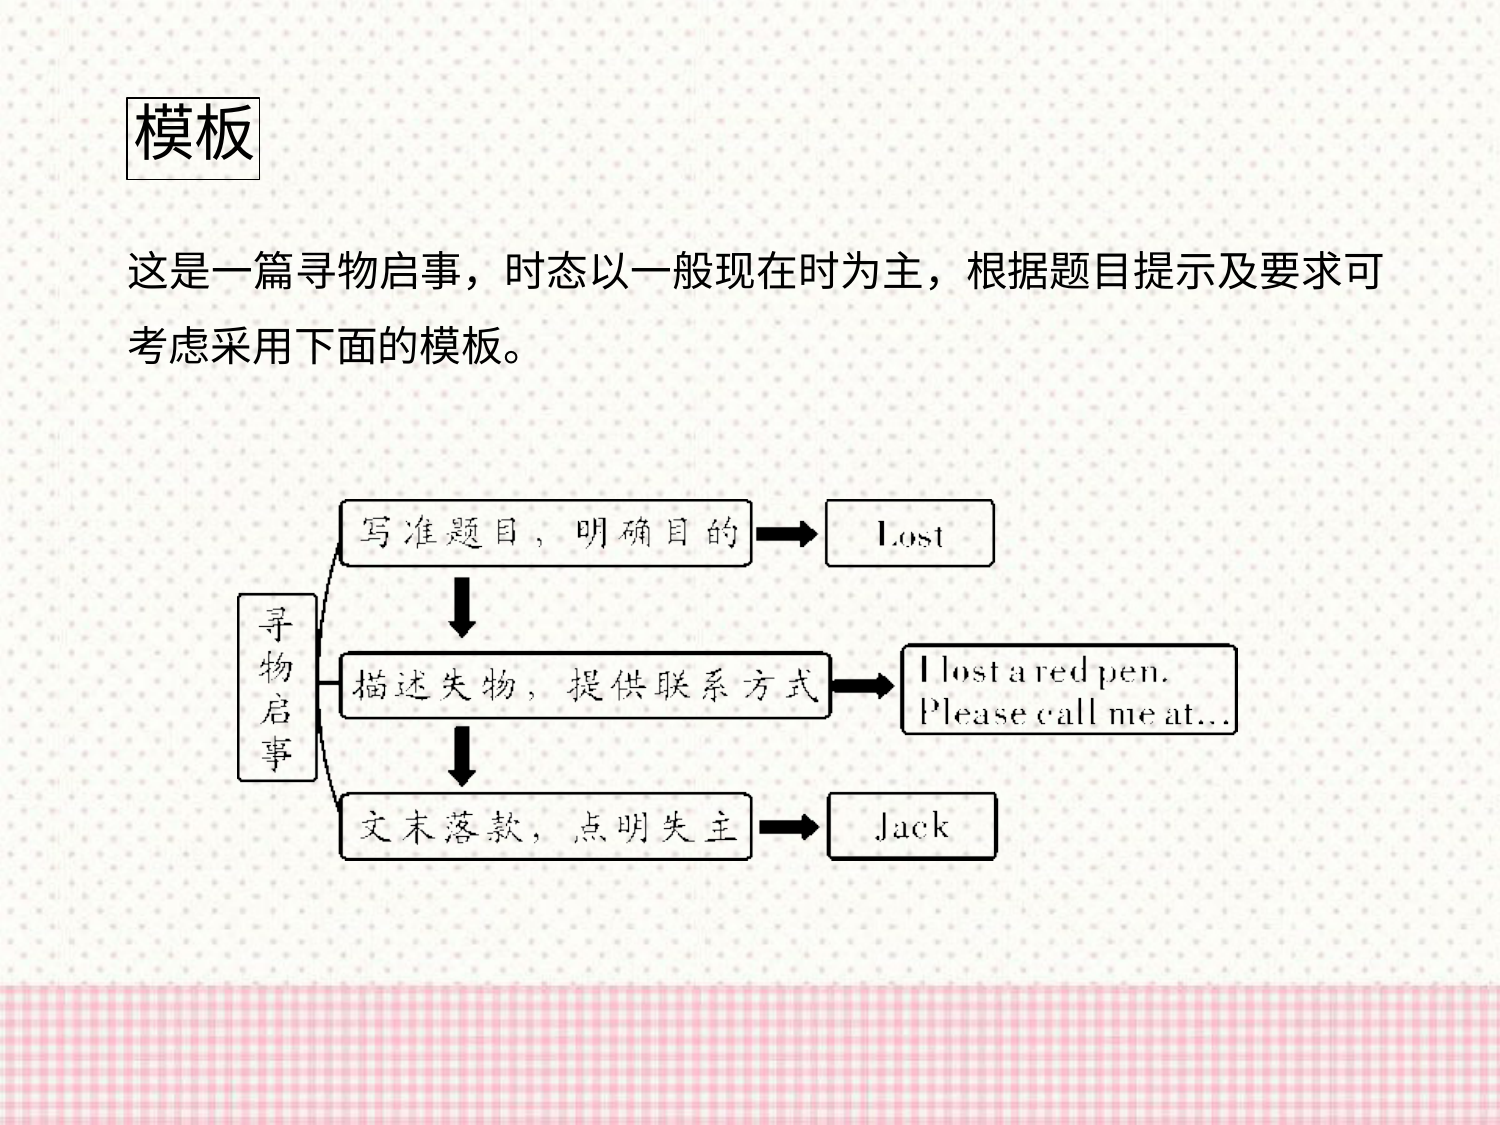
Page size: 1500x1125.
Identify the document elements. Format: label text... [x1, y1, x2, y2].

picture [0, 0, 1500, 1125]
text_box 这是一篇寻物启事，时态以一般现在时为主，根据题目提示及要求可考虑采用下面的模板。 [112, 212, 1400, 378]
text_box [124, 74, 345, 203]
